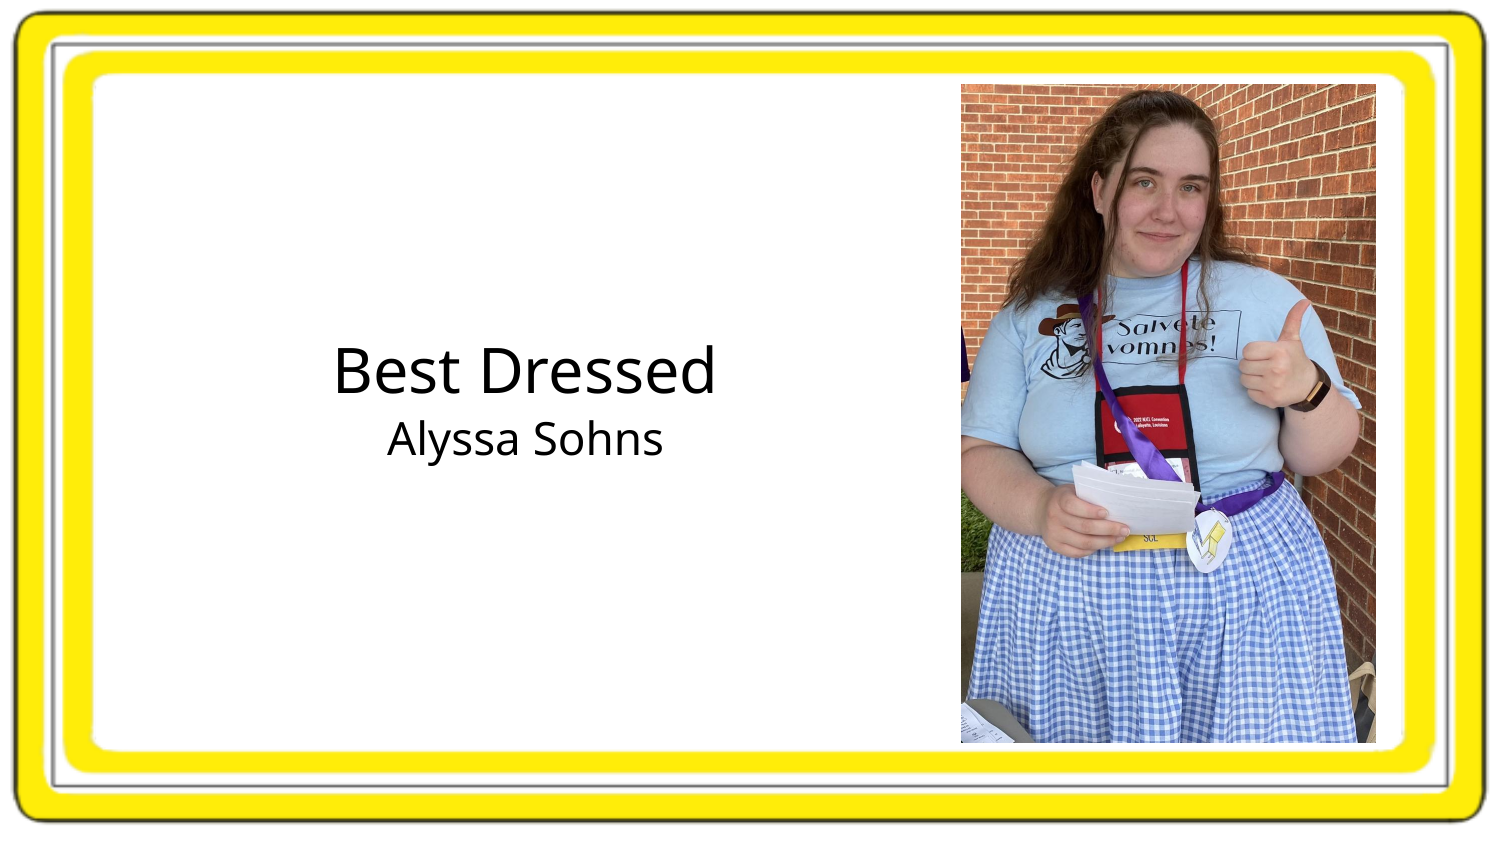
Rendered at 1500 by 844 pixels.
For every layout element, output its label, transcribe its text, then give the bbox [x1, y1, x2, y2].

title Best Dressed [90, 315, 956, 386]
picture [0, 0, 1500, 844]
list Alyssa Sohns [90, 386, 956, 547]
